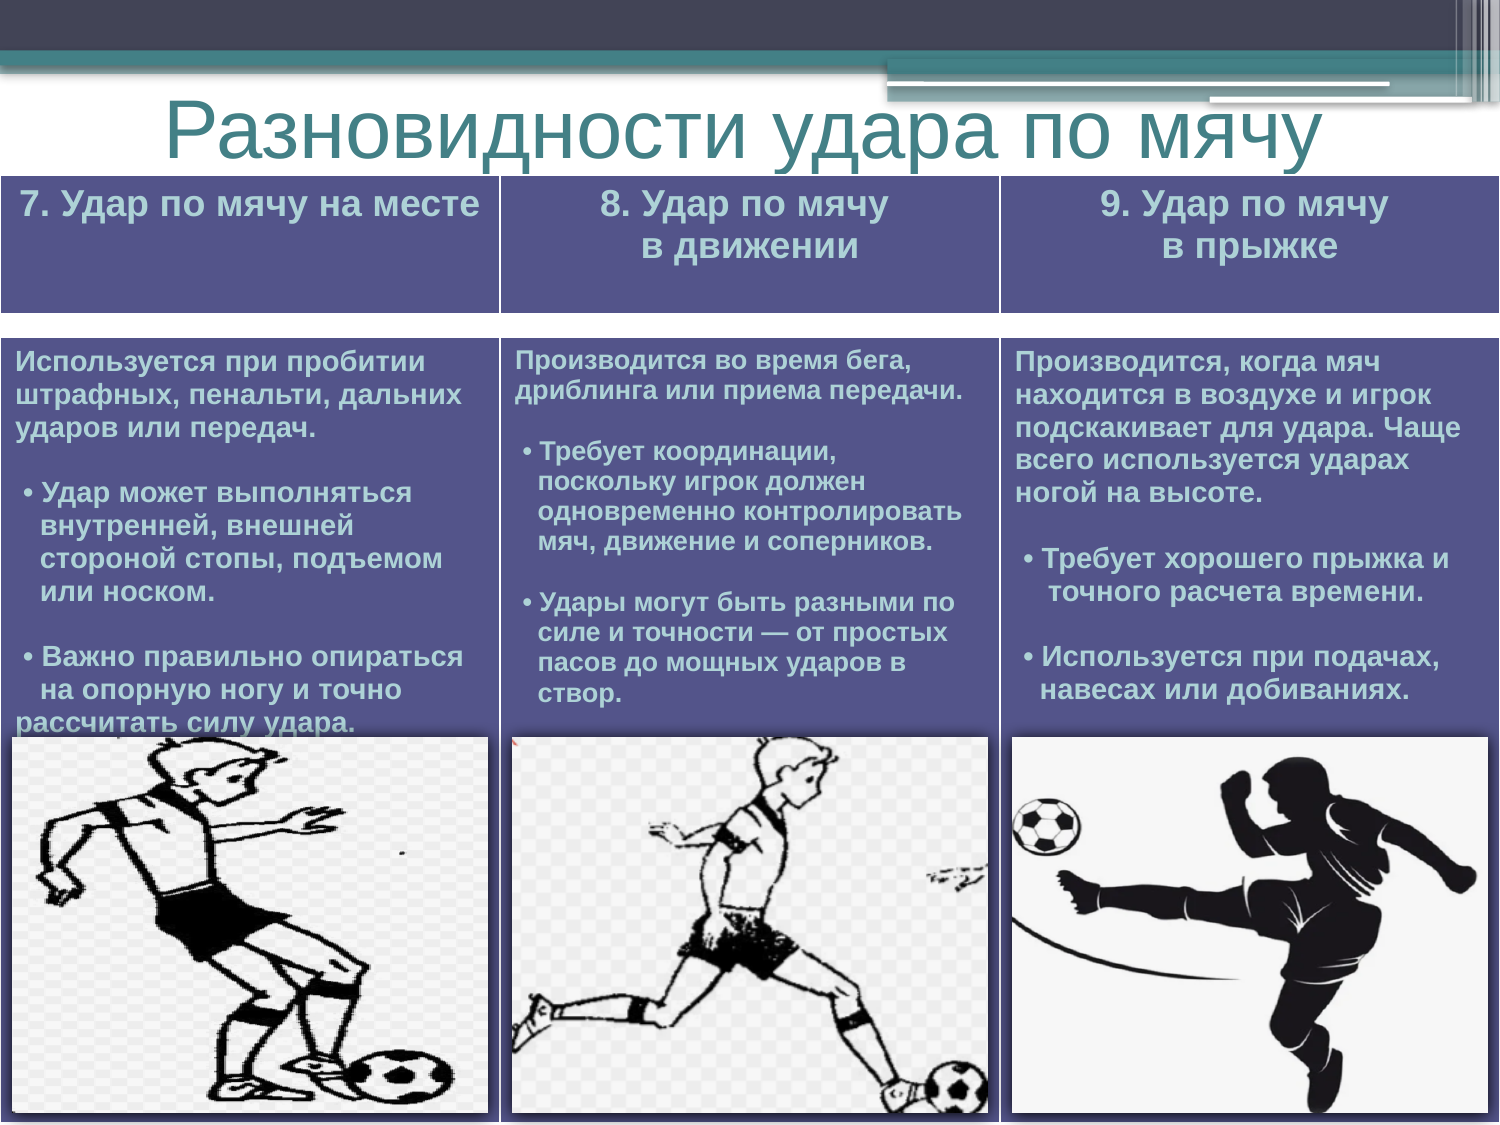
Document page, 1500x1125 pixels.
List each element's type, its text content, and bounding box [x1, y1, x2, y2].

picture [1012, 737, 1488, 1113]
table_header Используется при пробитии штрафных, пенальти, дальних ударов или передач. • Удар может выполняться внутренней, внешней стороной стопы, подъемом или носком. • Важно правильно опираться на опорную ногу и точно рассчитать силу удара. [1, 338, 499, 735]
picture [12, 737, 488, 1113]
table_header 9. Удар по мячу в прыжке [1001, 176, 1499, 313]
table_header Производится, когда мяч находится в воздухе и игрок подскакивает для удара. Чаще всего используется ударах ногой на высоте. • Требует хорошего прыжка и точного расчета времени. • Используется при подачах, навесах или добиваниях. [1001, 338, 1499, 735]
title Разновидности удара по мячу [75, 50, 1413, 174]
table_header 7. Удар по мячу на месте [1, 176, 499, 313]
picture [512, 737, 988, 1113]
table_header 8. Удар по мячу в движении [501, 176, 999, 313]
table_header Производится во время бега, дриблинга или приема передачи. • Требует координации, поскольку игрок должен одновременно контролировать мяч, движение и соперников. • Удары могут быть разными по силе и точности — от простых пасов до мощных ударов в створ. [501, 338, 999, 733]
